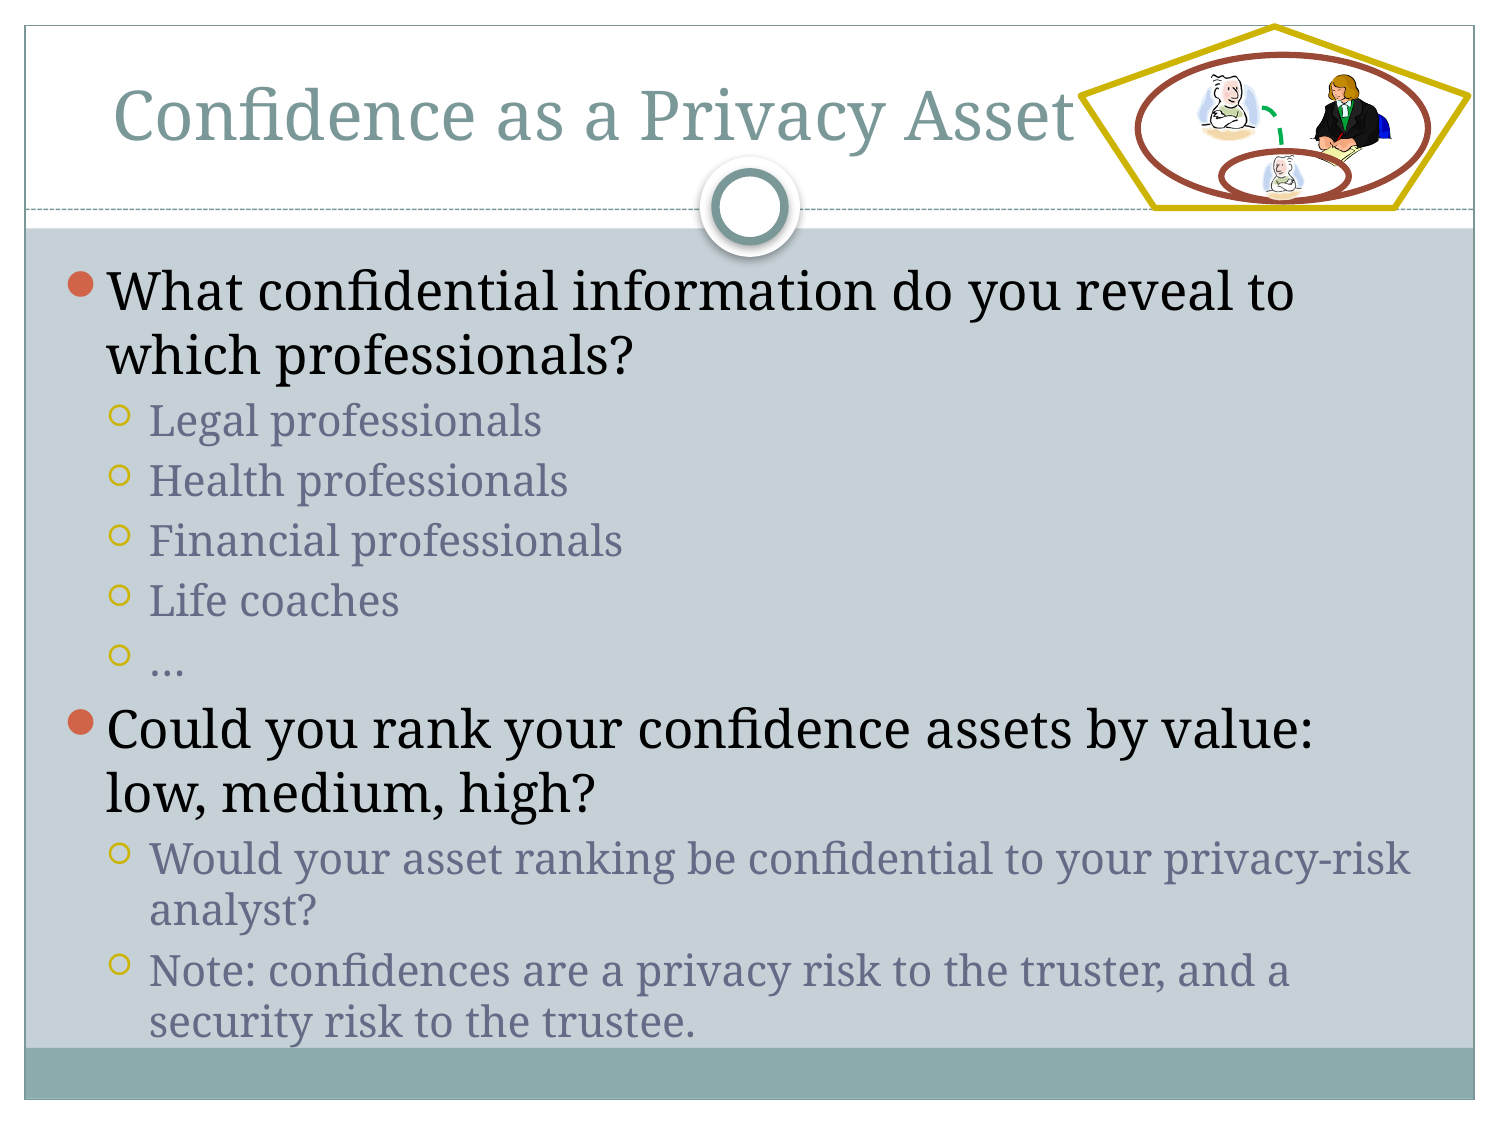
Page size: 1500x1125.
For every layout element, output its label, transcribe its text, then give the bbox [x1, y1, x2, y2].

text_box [1263, 107, 1283, 153]
picture [1309, 74, 1393, 167]
text_box [1079, 25, 1470, 209]
title Confidence as a Privacy Asset [49, 37, 1140, 162]
picture [1260, 155, 1306, 200]
list What confidential information do you reveal to which professionals? Legal professionals Health professionals Financial professionals Life coaches … Could you rank your confidence assets by value: low, medium, high? Would your asset ranking be confidential to your privacy-risk analyst? Note: confidences are a privacy risk to the truster, and a security risk to the trustee. [49, 250, 1445, 1059]
picture [1194, 74, 1263, 141]
